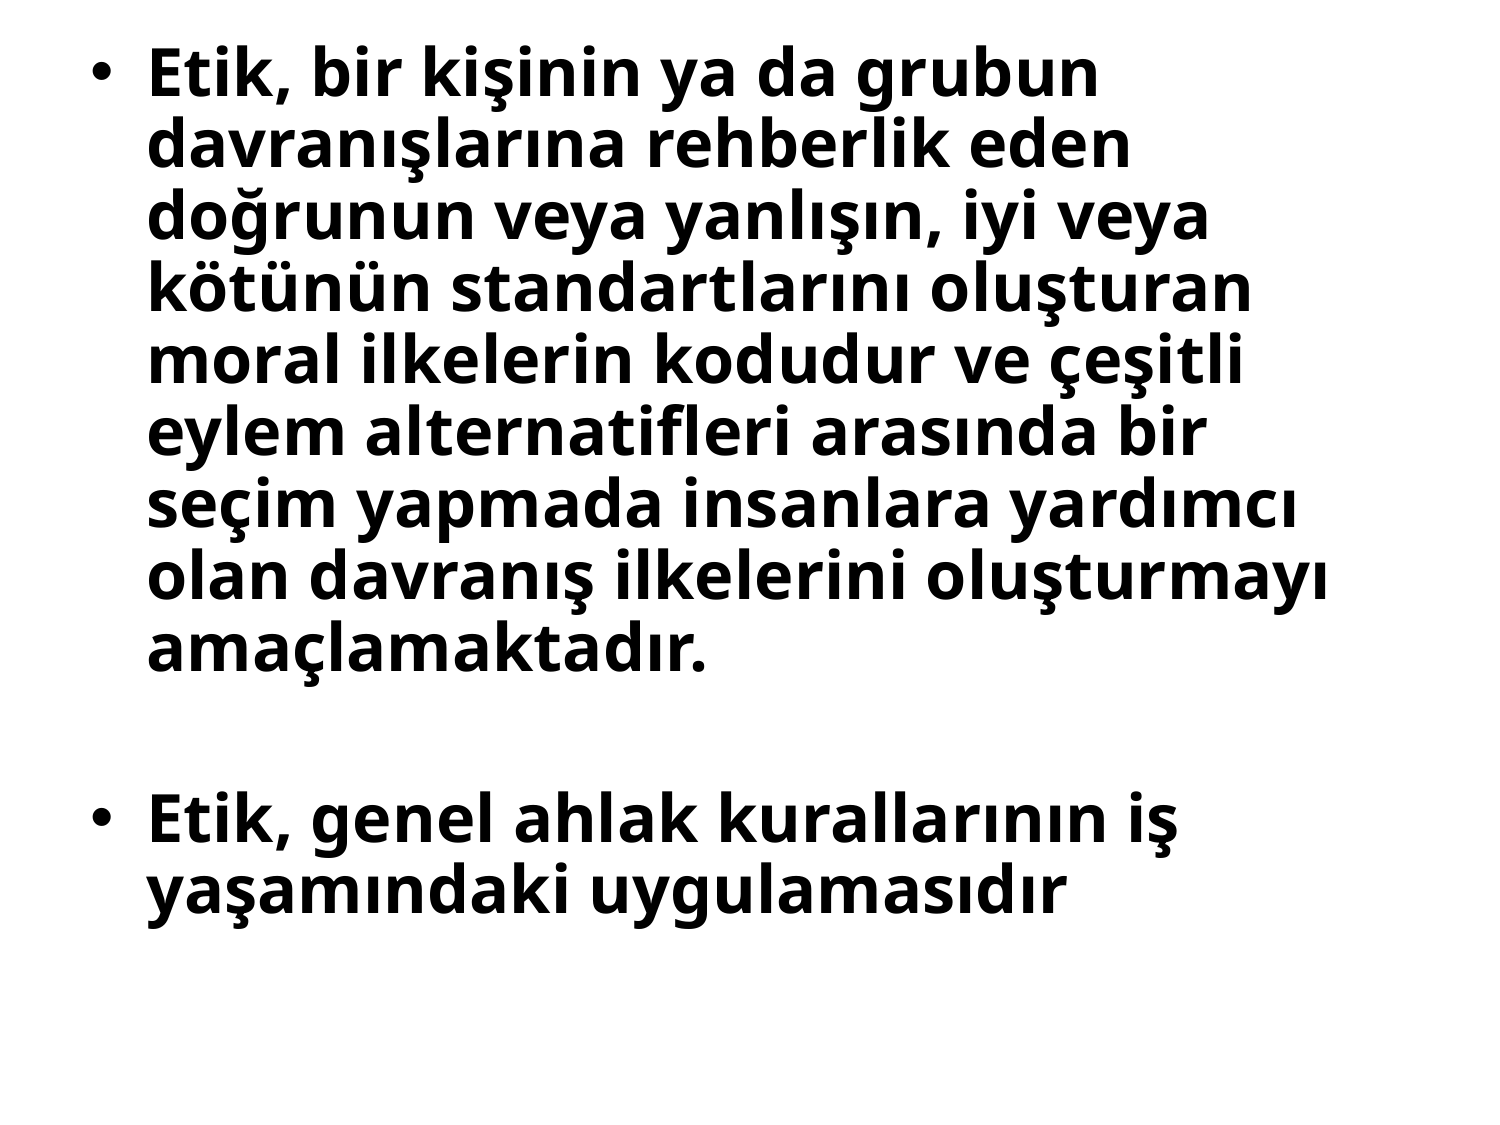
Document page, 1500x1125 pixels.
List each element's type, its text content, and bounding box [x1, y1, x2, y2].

list Etik, bir kişinin ya da grubun davranışlarına rehberlik eden doğrunun veya yanlışın, iyi veya kötünün standartlarını oluşturan moral ilkelerin kodudur ve çeşitli eylem alternatifleri arasında bir seçim yapmada insanlara yardımcı olan davranış ilkelerini oluşturmayı amaçlamaktadır. Etik, genel ahlak kurallarının iş yaşamındaki uygulamasıdır [75, 31, 1425, 1006]
